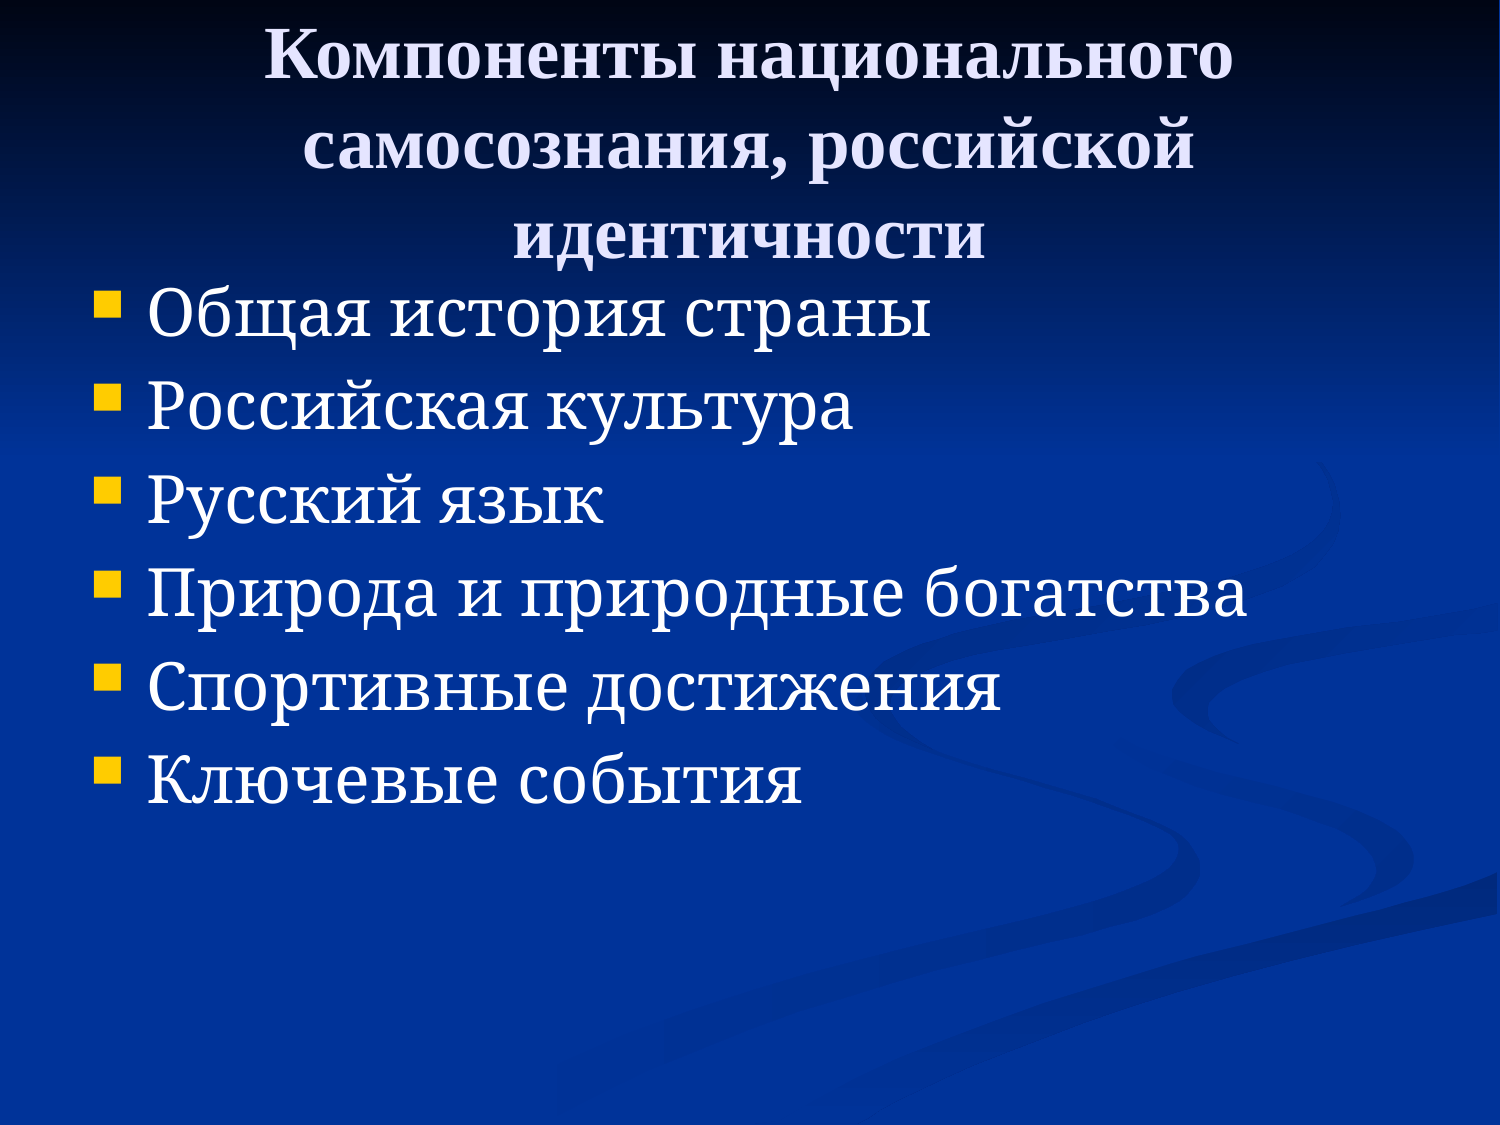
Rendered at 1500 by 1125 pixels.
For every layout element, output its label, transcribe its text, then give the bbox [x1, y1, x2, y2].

title Компоненты национального самосознания, российской идентичности [74, 44, 1426, 233]
list Общая история страны Российская культура Русский язык Природа и природные богатства Спортивные достижения Ключевые события [74, 262, 1426, 1006]
